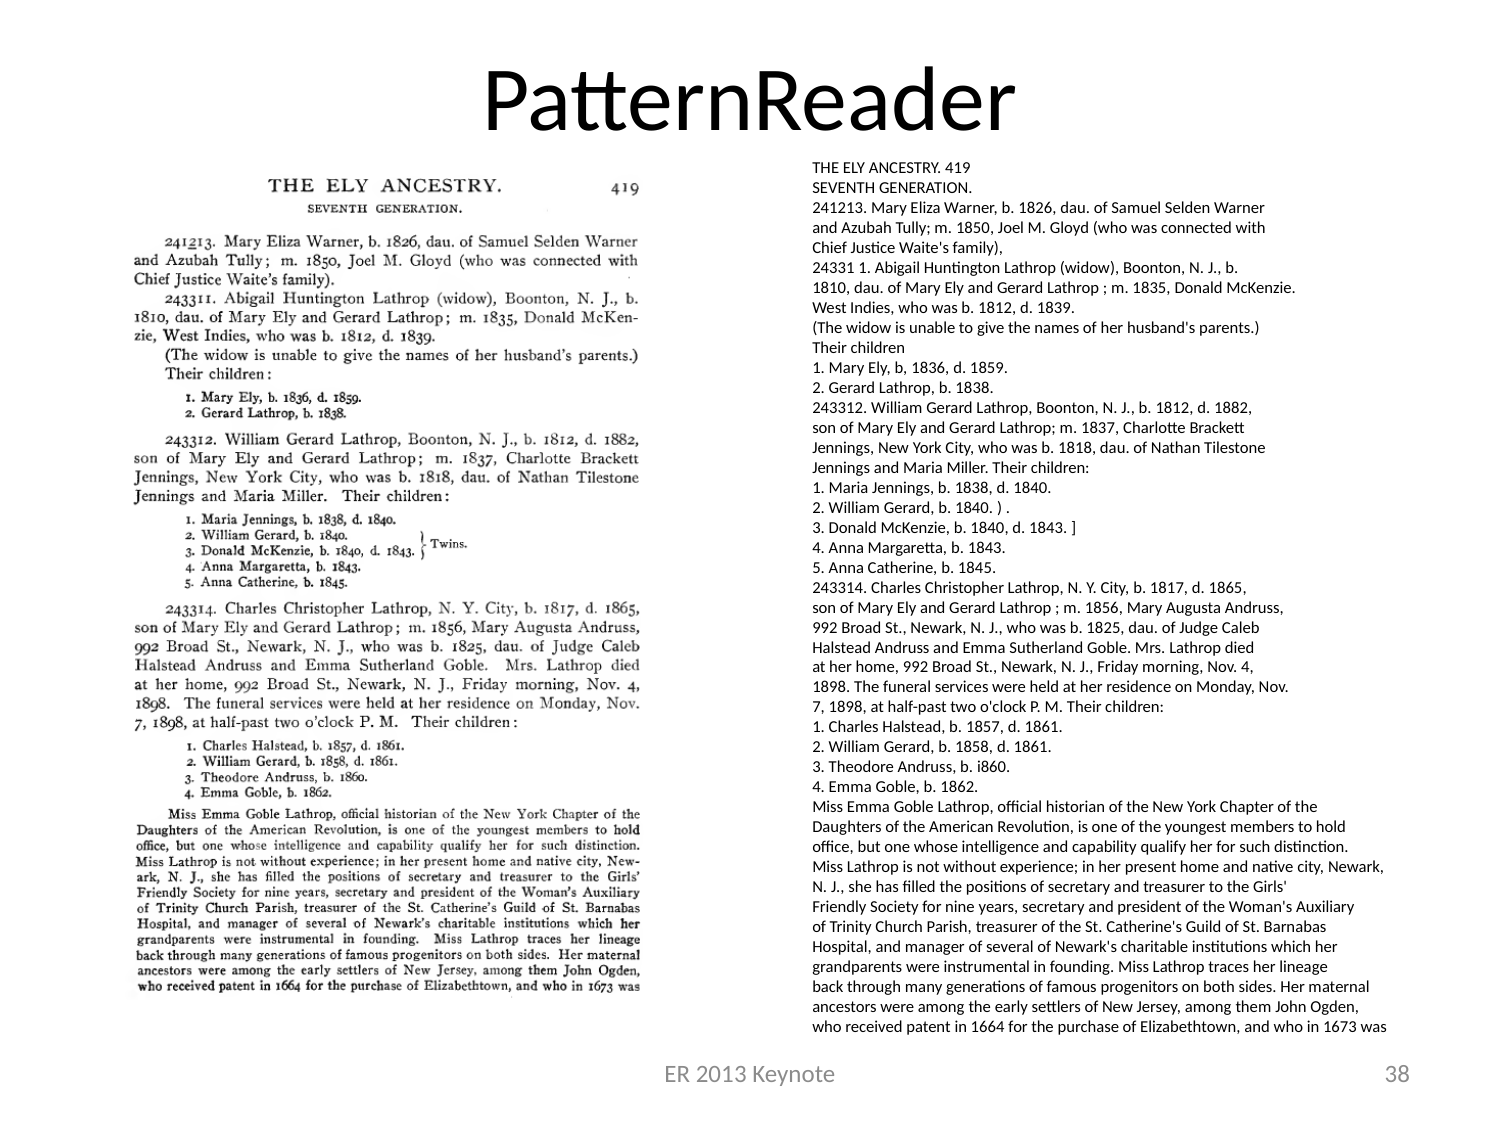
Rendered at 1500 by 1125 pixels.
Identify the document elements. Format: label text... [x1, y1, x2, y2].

text_box THE ELY ANCESTRY. 419 SEVENTH GENERATION. 241213. Mary Eliza Warner, b. 1826, dau. of Samuel Selden Warner and Azubah Tully; m. 1850, Joel M. Gloyd (who was connected with Chief Justice Waite's family), 24331 1. Abigail Huntington Lathrop (widow), Boonton, N. J., b. 1810, dau. of Mary Ely and Gerard Lathrop ; m. 1835, Donald McKenzie. West Indies, who was b. 1812, d. 1839. (The widow is unable to give the names of her husband's parents.) Their children 1. Mary Ely, b, 1836, d. 1859. 2. Gerard Lathrop, b. 1838. 243312. William Gerard Lathrop, Boonton, N. J., b. 1812, d. 1882, son of Mary Ely and Gerard Lathrop; m. 1837, Charlotte Brackett Jennings, New York City, who was b. 1818, dau. of Nathan Tilestone Jennings and Maria Miller. Their children: 1. Maria Jennings, b. 1838, d. 1840. 2. William Gerard, b. 1840. ) . 3. Donald McKenzie, b. 1840, d. 1843. ] 4. Anna Margaretta, b. 1843. 5. Anna Catherine, b. 1845. 243314. Charles Christopher Lathrop, N. Y. City, b. 1817, d. 1865, son of Mary Ely and Gerard Lathrop ; m. 1856, Mary Augusta Andruss, 992 Broad St., Newark, N. J., who was b. 1825, dau. of Judge Caleb Halstead Andruss and Emma Sutherland Goble. Mrs. Lathrop died at her home, 992 Broad St., Newark, N. J., Friday morning, Nov. 4, 1898. The funeral services were held at her residence on Monday, Nov. 7, 1898, at half-past two o'clock P. M. Their children: 1. Charles Halstead, b. 1857, d. 1861. 2. William Gerard, b. 1858, d. 1861. 3. Theodore Andruss, b. i860. 4. Emma Goble, b. 1862. Miss Emma Goble Lathrop, official historian of the New York Chapter of the Daughters of the American Revolution, is one of the youngest members to hold office, but one whose intelligence and capability qualify her for such distinction. Miss Lathrop is not without experience; in her present home and native city, Newark, N. J., she has filled the positions of secretary and treasurer to the Girls' Friendly Society for nine years, secretary and president of the Woman's Auxiliary of Trinity Church Parish, treasurer of the St. Catherine's Guild of St. Barnabas Hospital, and manager of several of Newark's charitable institutions which her grandparents were instrumental in founding. Miss Lathrop traces her lineage back through many generations of famous progenitors on both sides. Her maternal ancestors were among the early settlers of New Jersey, among them John Ogden, who received patent in 1664 for the purchase of Elizabethtown, and who in 1673 was [797, 149, 1403, 1043]
title PatternReader [75, 0, 1425, 188]
picture [124, 174, 648, 1001]
slide_number 38 [1074, 1042, 1425, 1103]
footer ER 2013 Keynote [512, 1042, 988, 1103]
